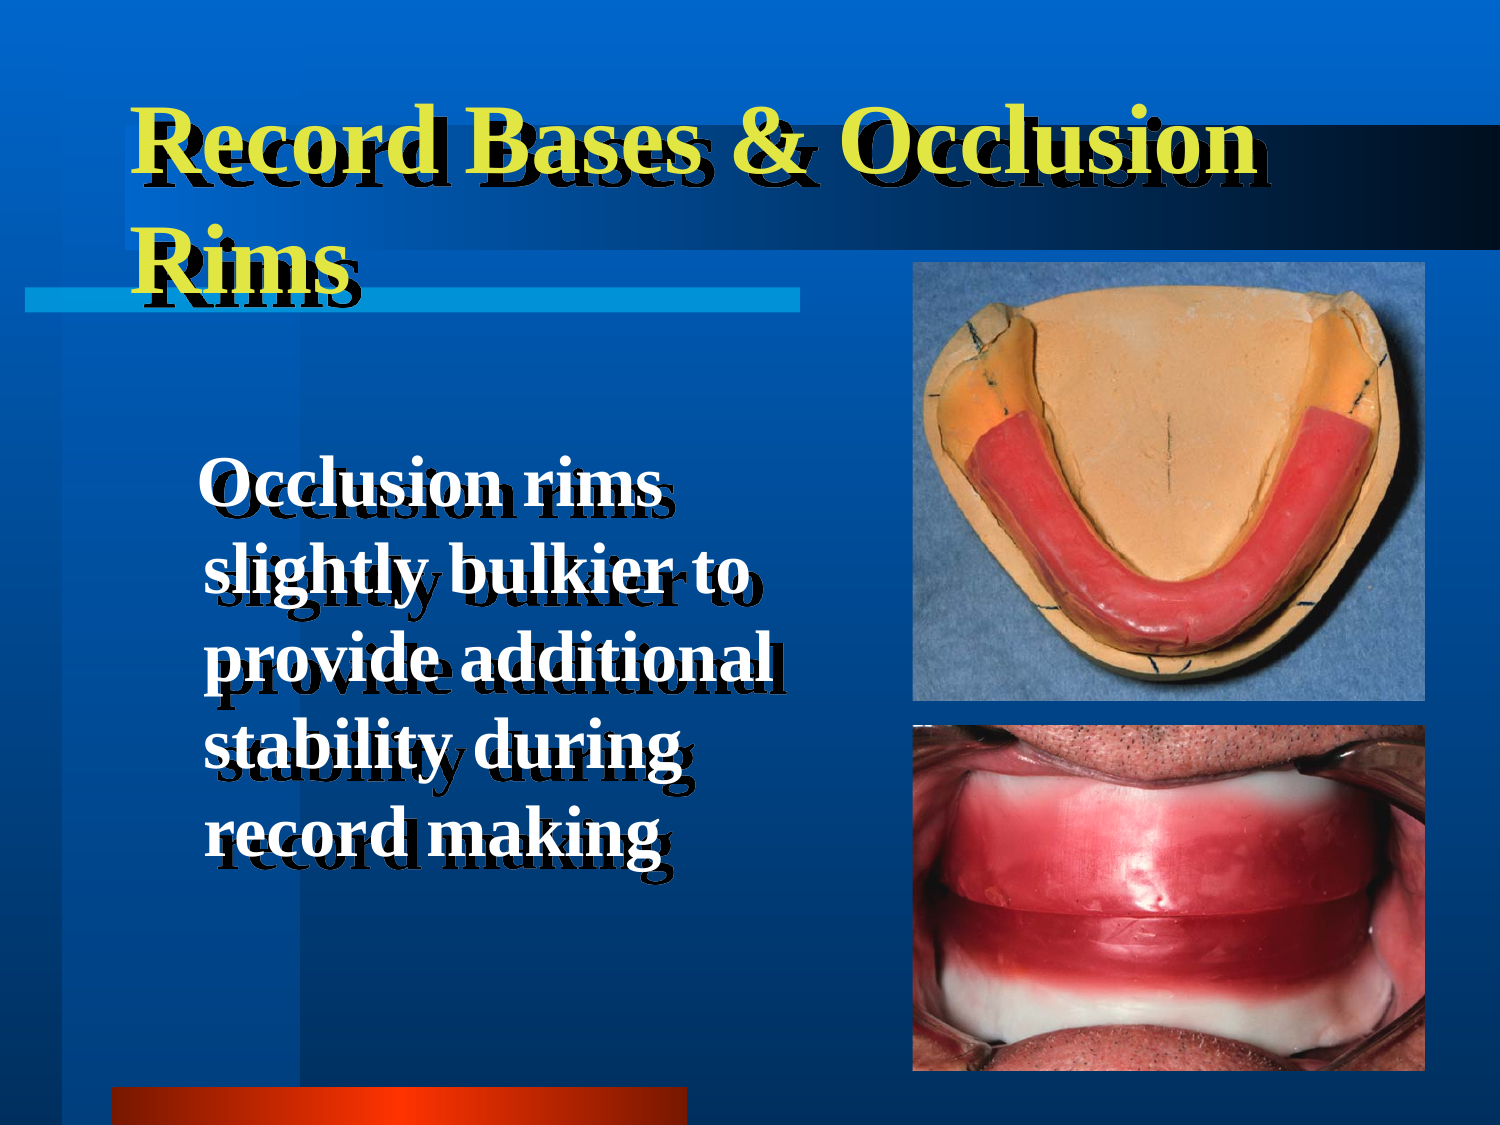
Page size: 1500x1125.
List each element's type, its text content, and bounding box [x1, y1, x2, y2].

picture [328, 302, 357, 307]
title Record Bases & Occlusion Rims [112, 99, 1388, 288]
picture [144, 302, 175, 307]
picture [912, 262, 1426, 701]
list Occlusion rims slightly bulkier to provide additional stability during record making [124, 424, 801, 951]
picture [273, 302, 295, 307]
picture [912, 724, 1426, 1071]
picture [245, 302, 266, 307]
picture [191, 302, 239, 307]
picture [301, 302, 322, 307]
